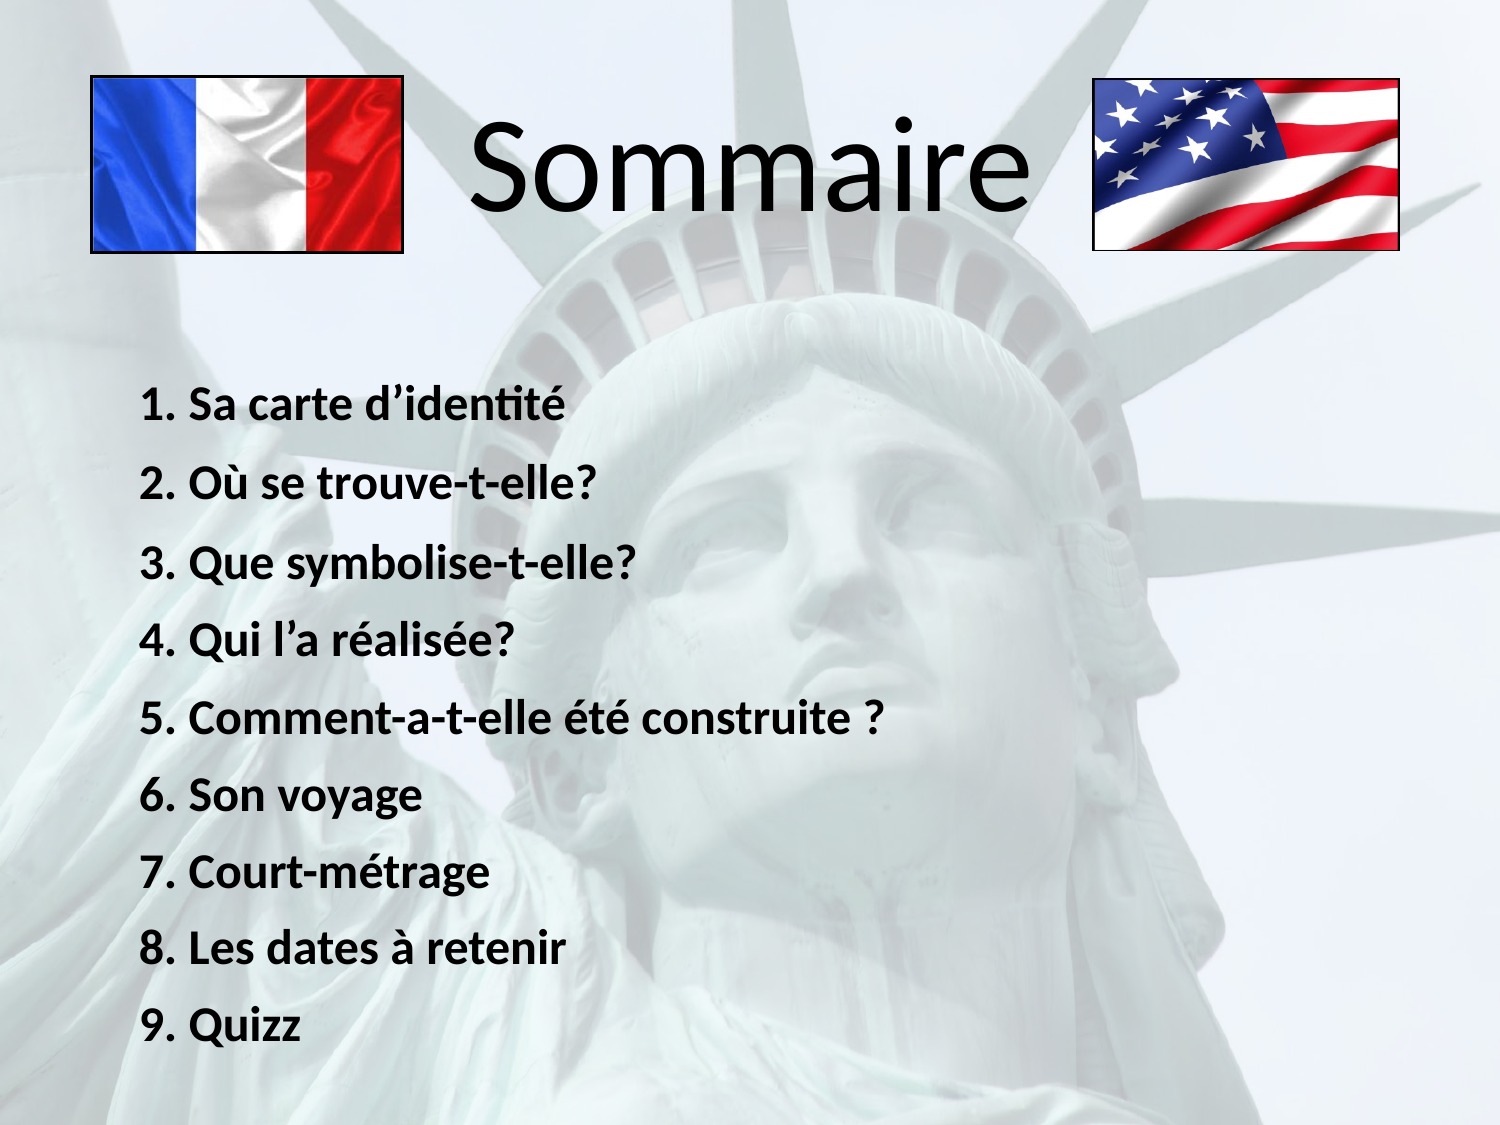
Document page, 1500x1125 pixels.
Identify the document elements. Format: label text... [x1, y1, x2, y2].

text_box 8. Les dates à retenir [123, 907, 998, 983]
text_box 1. Sa carte d’identité [123, 363, 998, 438]
text_box 7. Court-métrage [123, 830, 998, 906]
text_box 2. Où se trouve-t-elle? [123, 442, 998, 517]
text_box 6. Son voyage [123, 754, 998, 829]
text_box 9. Quizz [123, 984, 998, 1059]
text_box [93, 78, 1400, 252]
text_box 3. Que symbolise-t-elle? [123, 522, 998, 597]
text_box 4. Qui l’a réalisée? [123, 599, 998, 674]
text_box 5. Comment-a-t-elle été construite ? [123, 676, 998, 752]
